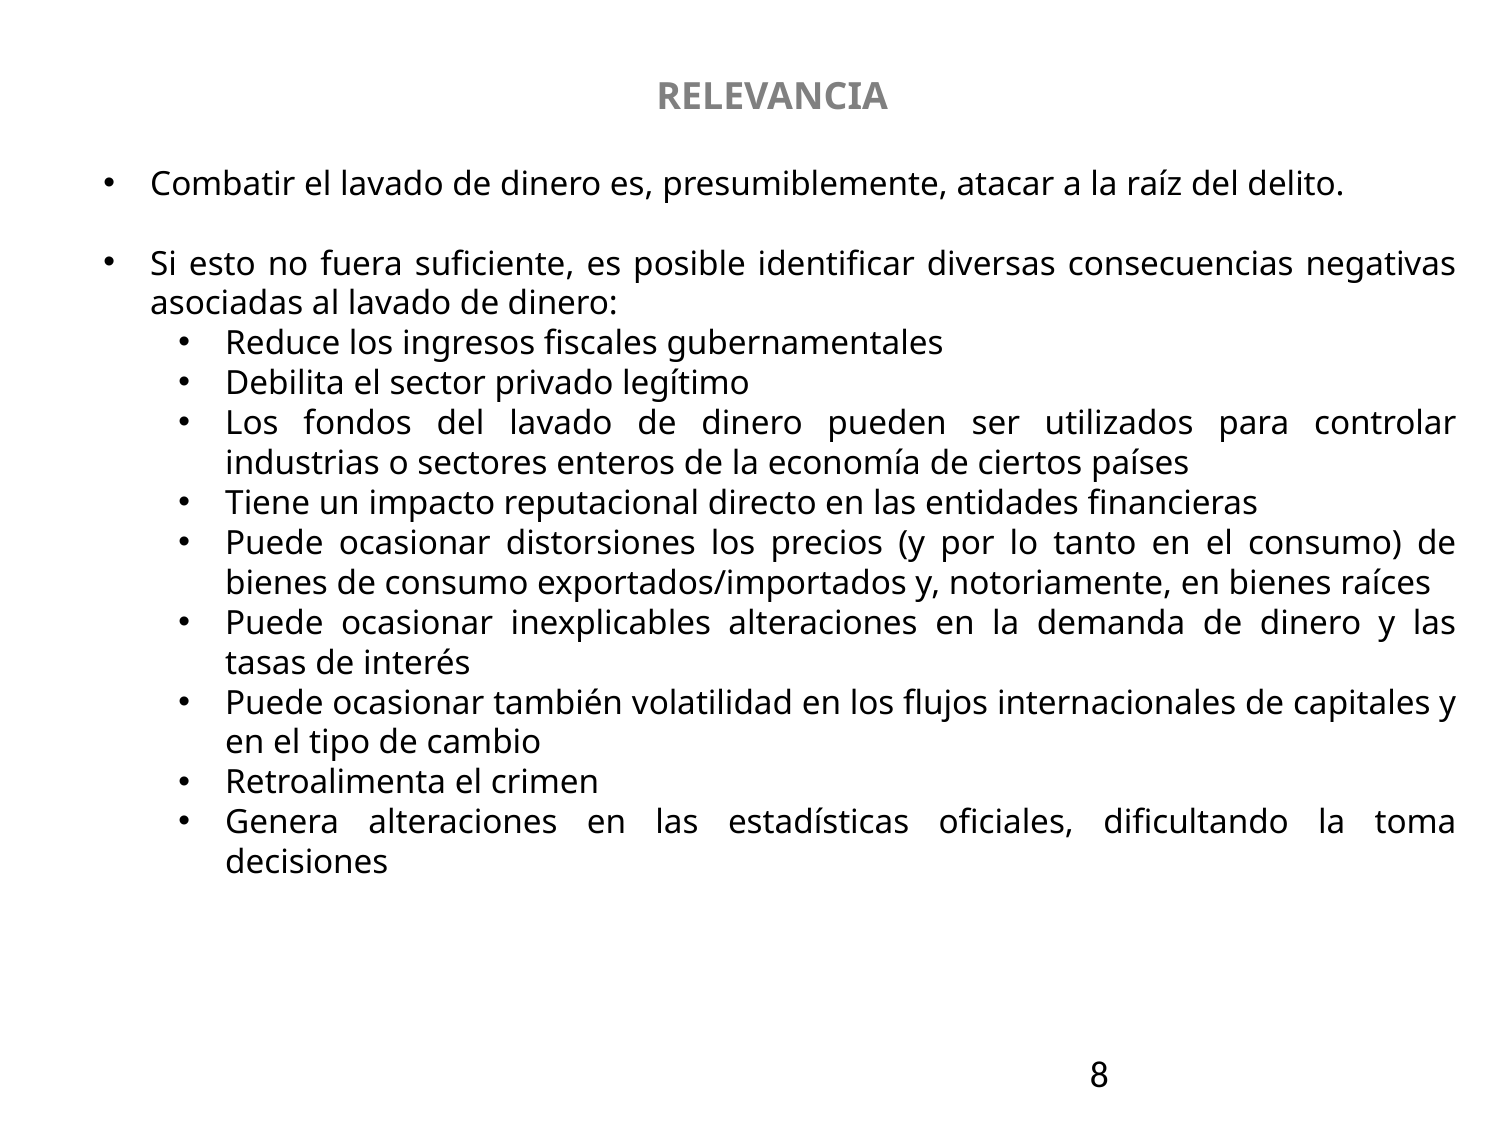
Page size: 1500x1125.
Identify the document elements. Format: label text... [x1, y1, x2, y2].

slide_number 8 [1074, 1042, 1425, 1103]
text_box Combatir el lavado de dinero es, presumiblemente, atacar a la raíz del delito. Si esto no fuera suficiente, es posible identificar diversas consecuencias negativas asociadas al lavado de dinero: Reduce los ingresos fiscales gubernamentales Debilita el sector privado legítimo Los fondos del lavado de dinero pueden ser utilizados para controlar industrias o sectores enteros de la economía de ciertos países Tiene un impacto reputacional directo en las entidades financieras Puede ocasionar distorsiones los precios (y por lo tanto en el consumo) de bienes de consumo exportados/importados y, notoriamente, en bienes raíces Puede ocasionar inexplicables alteraciones en la demanda de dinero y las tasas de interés Puede ocasionar también volatilidad en los flujos internacionales de capitales y en el tipo de cambio Retroalimenta el crimen Genera alteraciones en las estadísticas oficiales, dificultando la toma decisiones [88, 154, 1474, 888]
text_box RELEVANCIA [88, 64, 1456, 125]
